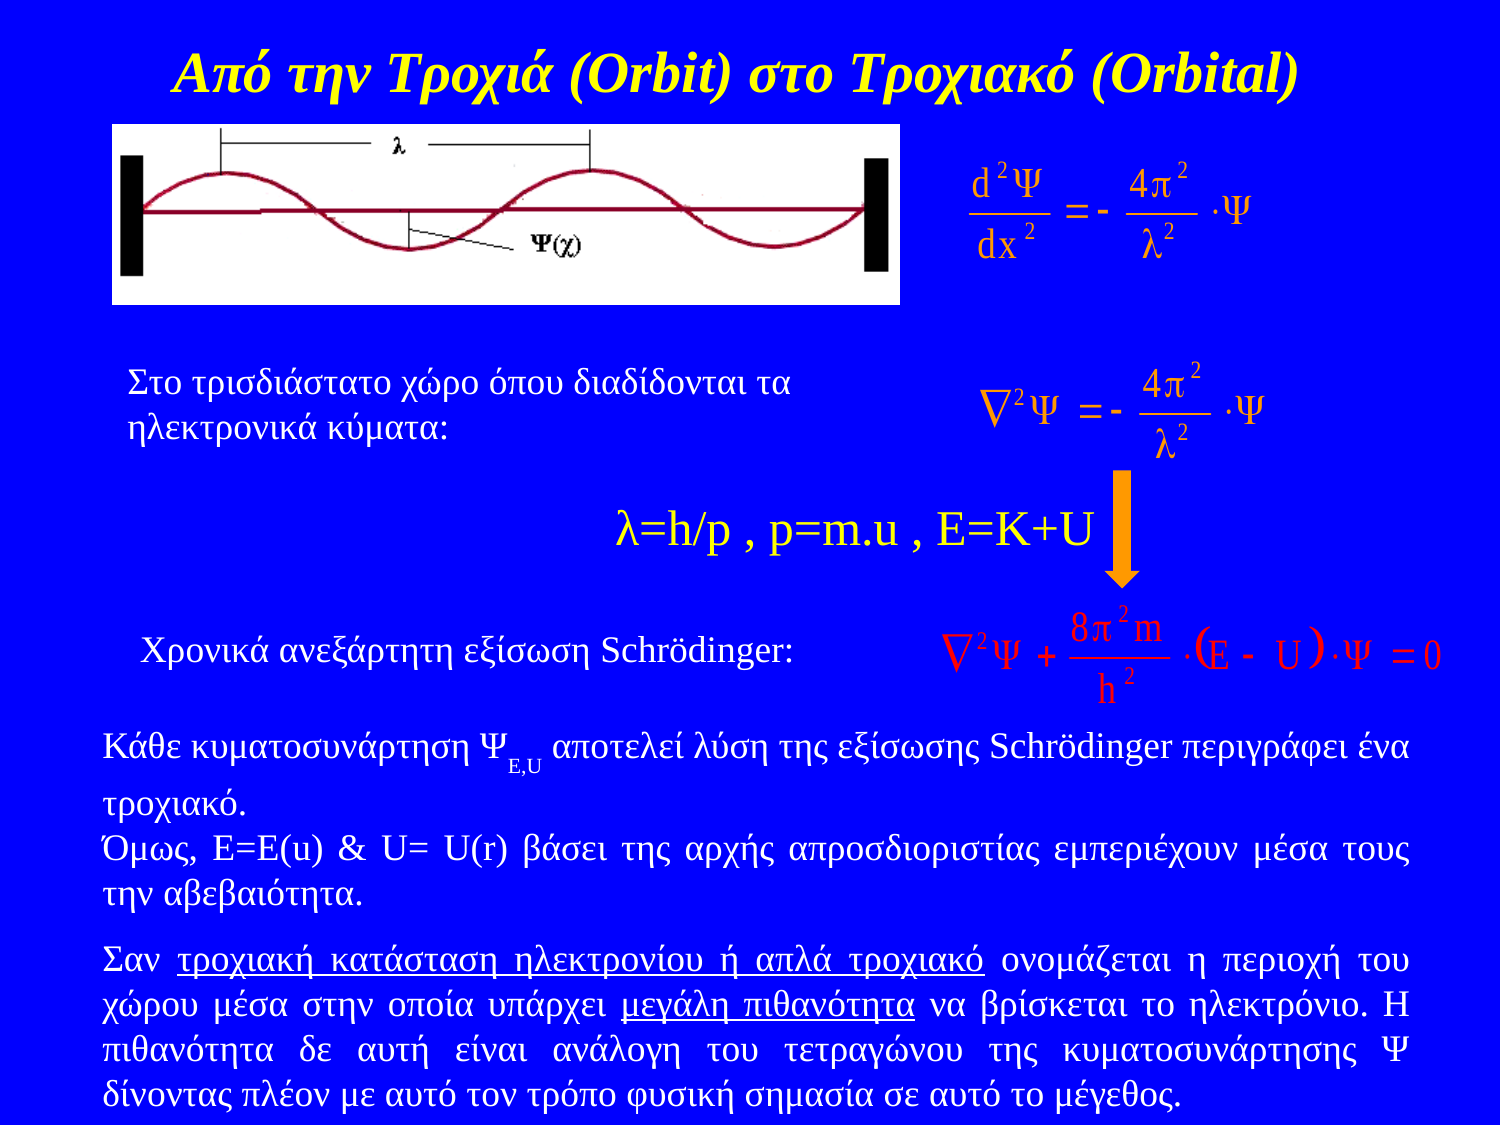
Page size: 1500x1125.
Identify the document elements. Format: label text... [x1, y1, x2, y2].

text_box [937, 592, 1451, 711]
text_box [974, 349, 1276, 466]
text_box Κάθε κυματοσυνάρτηση ΨΕ,U αποτελεί λύση της εξίσωσης Schrödinger περιγράφει ένα τροχιακό. Όμως, Ε=Ε(u) & U= U(r) βάσει της αρχής απροσδιοριστίας εμπεριέχουν μέσα τους την αβεβαιότητα. [87, 713, 1425, 921]
text_box Στο τρισδιάστατο χώρο όπου διαδίδονται τα ηλεκτρονικά κύματα: [112, 349, 850, 455]
text_box [1102, 473, 1142, 591]
picture [112, 124, 901, 305]
text_box Από την Τροχιά (Orbit) στο Τροχιακό (Orbital) [99, 24, 1375, 113]
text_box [962, 149, 1263, 266]
text_box Σαν τροχιακή κατάσταση ηλεκτρονίου ή απλά τροχιακό ονομάζεται η περιοχή του χώρου μέσα στην οποία υπάρχει μεγάλη πιθανότητα να βρίσκεται το ηλεκτρόνιο. Η πιθανότητα δε αυτή είναι ανάλογη του τετραγώνου της κυματοσυνάρτησης Ψ δίνοντας πλέον με αυτό τον τρόπο φυσική σημασία σε αυτό το μέγεθος. [87, 926, 1425, 1122]
text_box λ=h/p , p=m.u , E=K+U [507, 487, 1110, 563]
text_box Χρονικά ανεξάρτητη εξίσωση Schrödinger: [124, 617, 863, 678]
